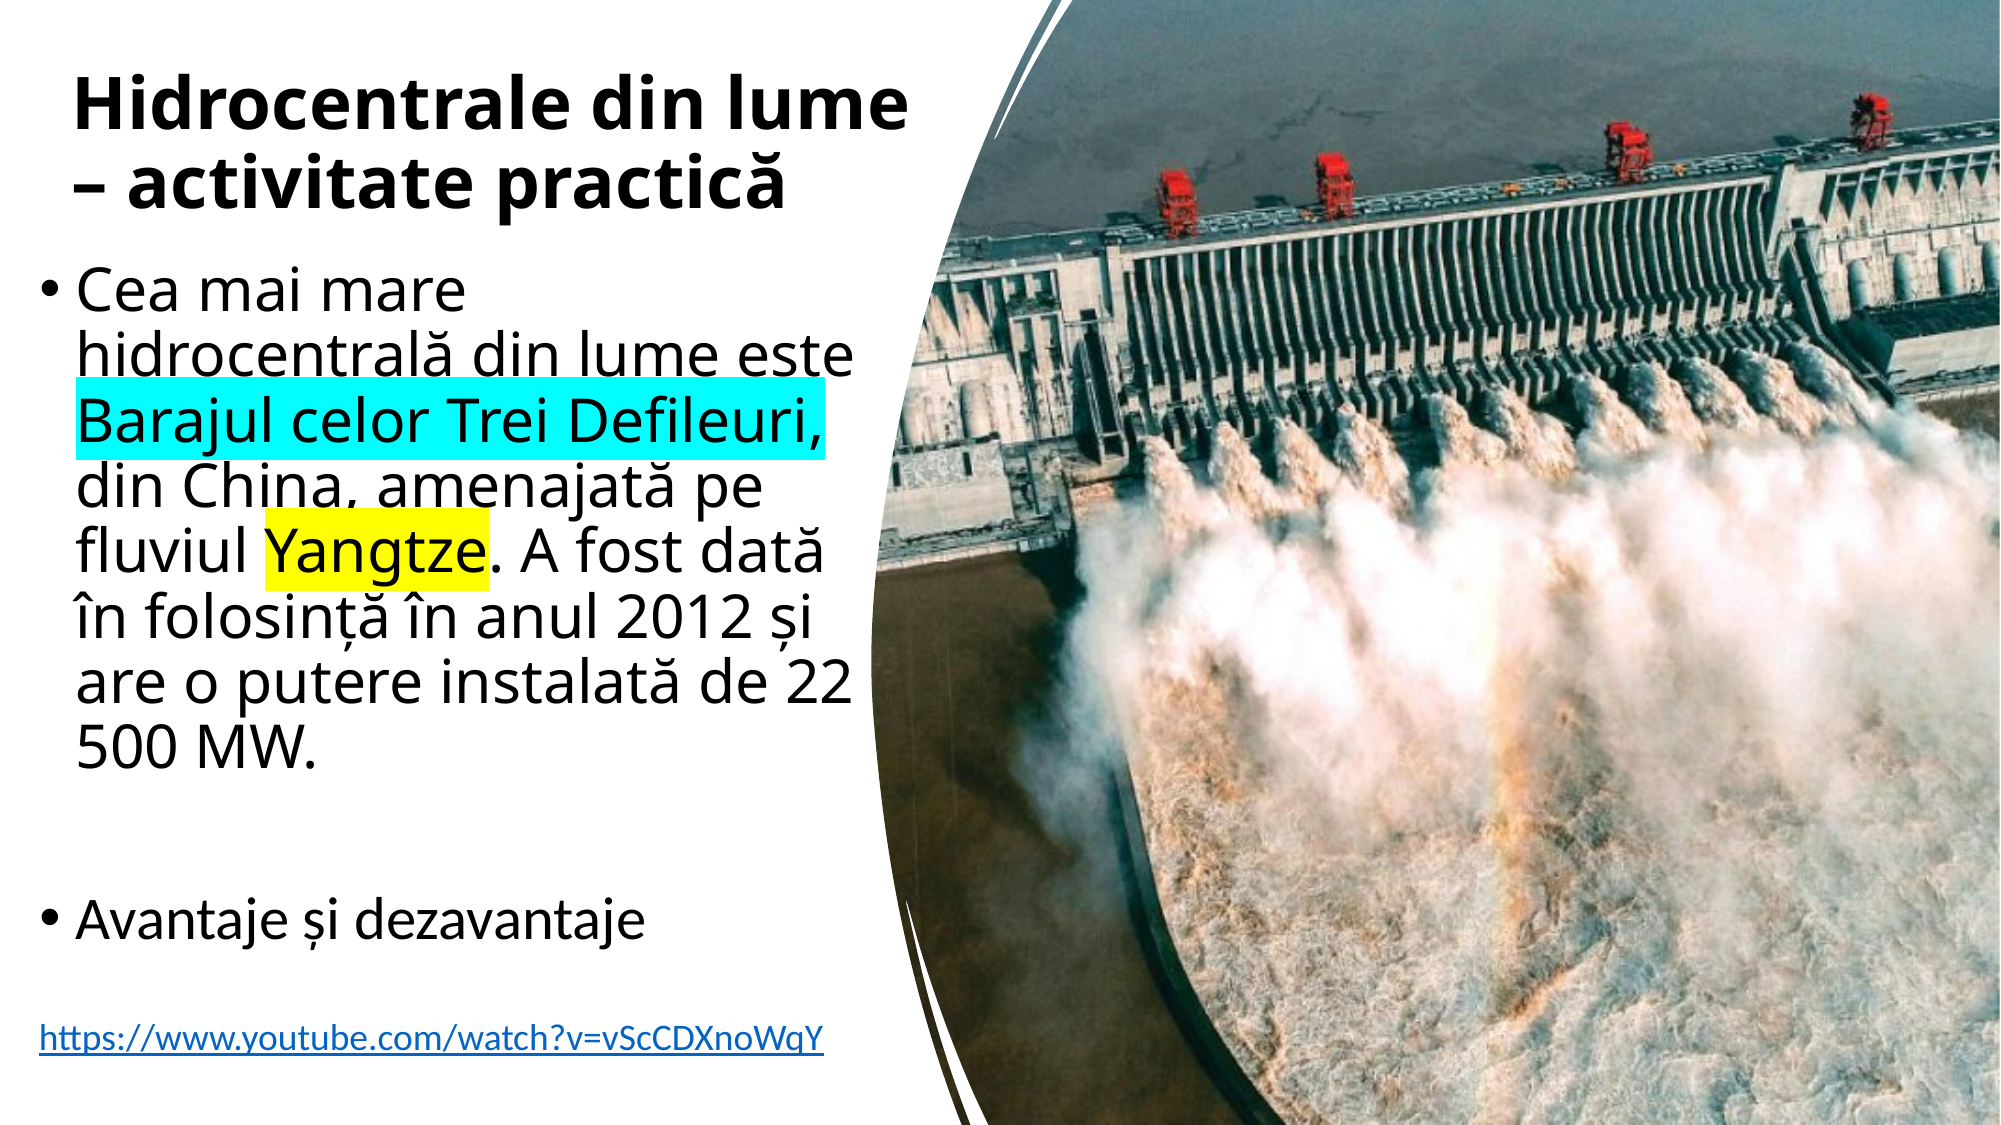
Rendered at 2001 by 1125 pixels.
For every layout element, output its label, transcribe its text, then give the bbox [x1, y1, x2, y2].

text_box https://www.youtube.com/watch?v=vScCDXnoWqY [24, 1005, 871, 1066]
title Hidrocentrale din lume – activitate practică [56, 6, 871, 232]
list Cea mai mare hidrocentrală din lume este Barajul celor Trei Defileuri, din China, amenajată pe fluviul Yangtze. A fost dată în folosință în anul 2012 și are o putere instalată de 22 500 MW. Avantaje și dezavantaje [24, 251, 871, 1005]
picture [871, 0, 2000, 1125]
text_box [0, 0, 871, 1125]
